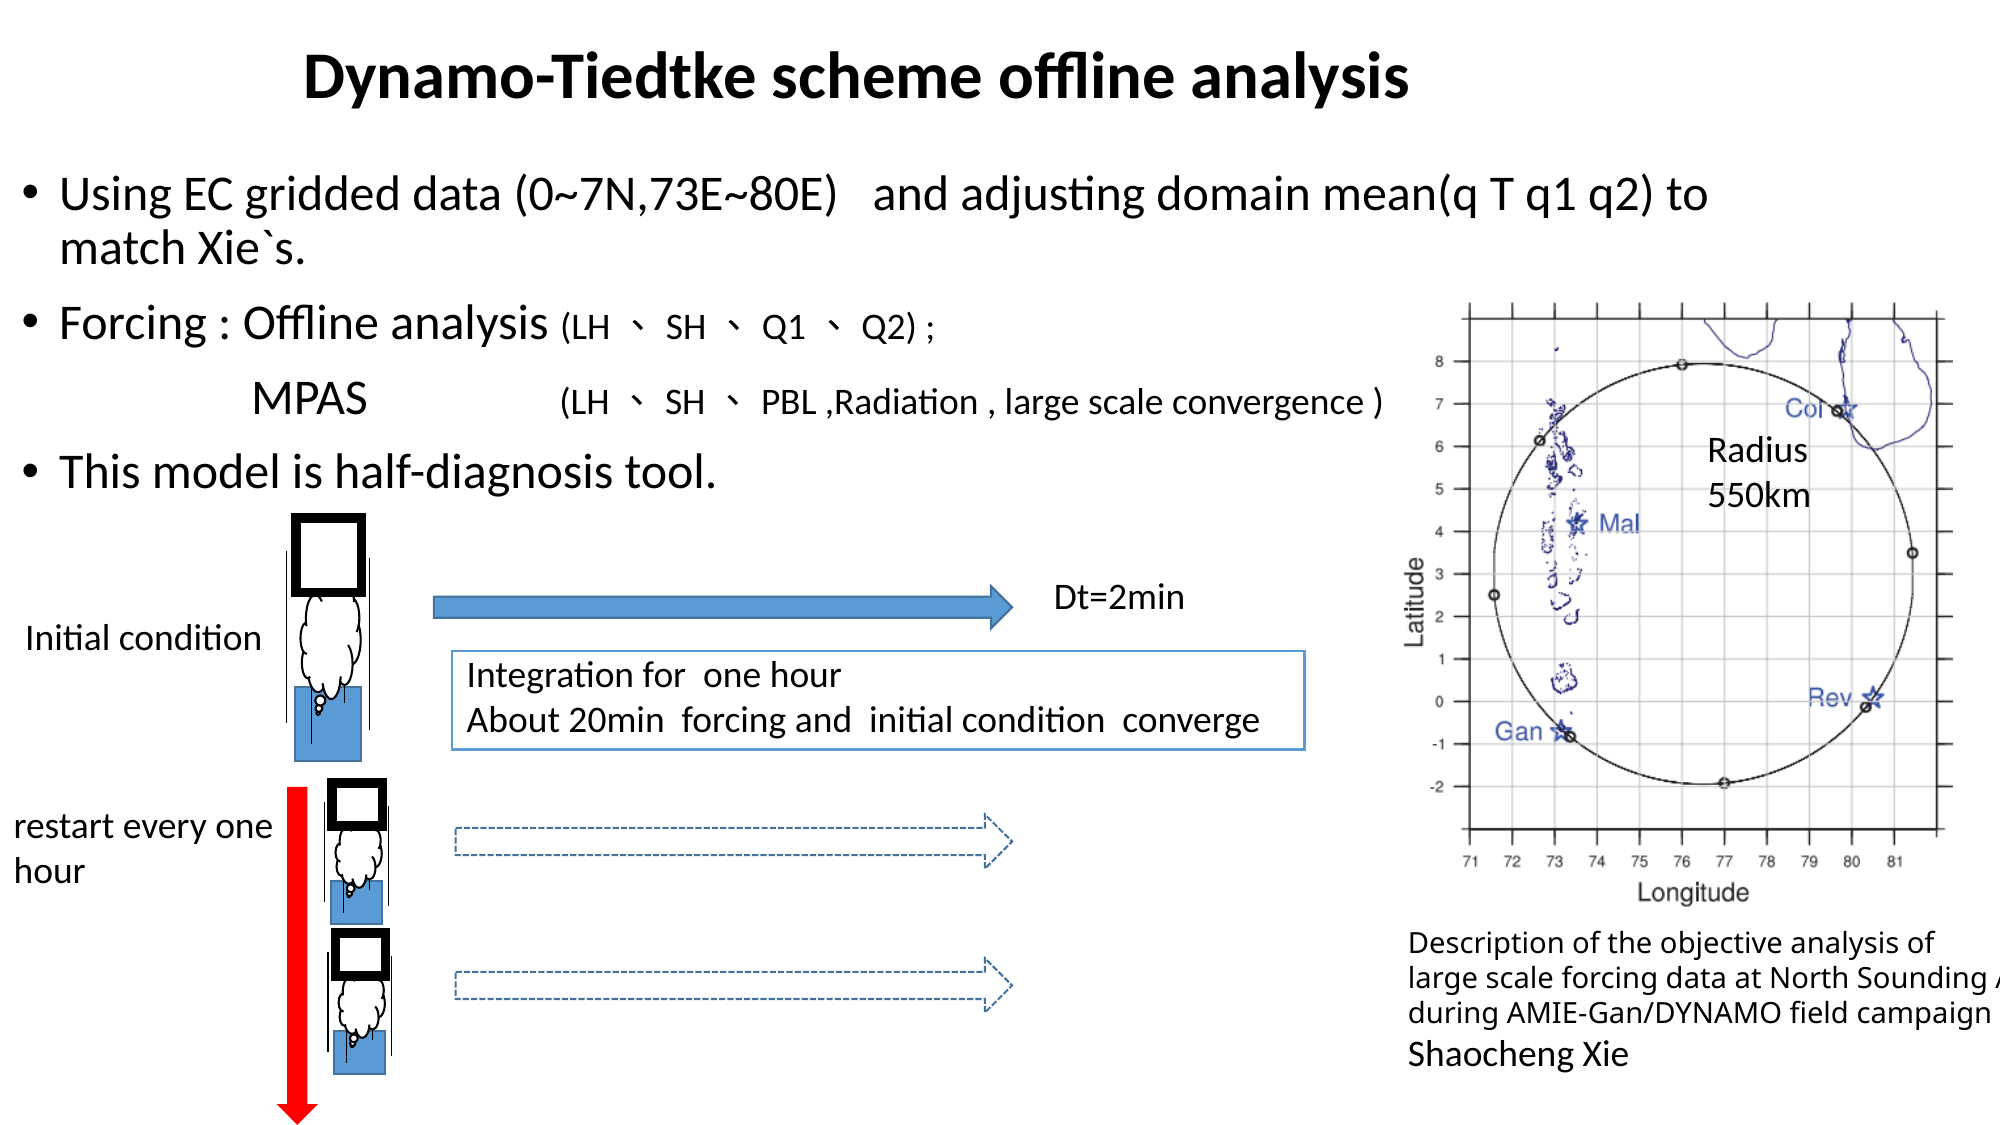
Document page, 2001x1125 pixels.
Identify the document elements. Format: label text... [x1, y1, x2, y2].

text_box Dt=2min [1039, 565, 1201, 625]
text_box [287, 786, 308, 793]
text_box [454, 955, 1014, 1013]
text_box [276, 915, 319, 1125]
picture [1395, 291, 1953, 912]
list Using EC gridded data (0~7N,73E~80E) and adjusting domain mean(q T q1 q2) to match Xie`s. Forcing : Offline analysis (LH、SH、Q1、Q2) ; MPAS (LH、SH、PBL ,Radiation , large scale convergence ) This model is half-diagnosis tool. [6, 159, 1732, 874]
text_box [451, 650, 1306, 751]
text_box [454, 811, 1014, 869]
text_box Description of the objective analysis of large scale forcing data at North Sounding Array during AMIE-Gan/DYNAMO field campaign Shaocheng Xie [1393, 916, 2000, 1125]
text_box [286, 517, 370, 762]
text_box Integration for one hour About 20min forcing and initial condition converge [451, 642, 1392, 748]
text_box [327, 933, 392, 1074]
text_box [324, 783, 389, 924]
text_box [432, 583, 1014, 631]
text_box restart every one hour [0, 793, 324, 915]
text_box Initial condition [10, 605, 286, 666]
title Dynamo-Tiedtke scheme offline analysis [2, 0, 1728, 186]
